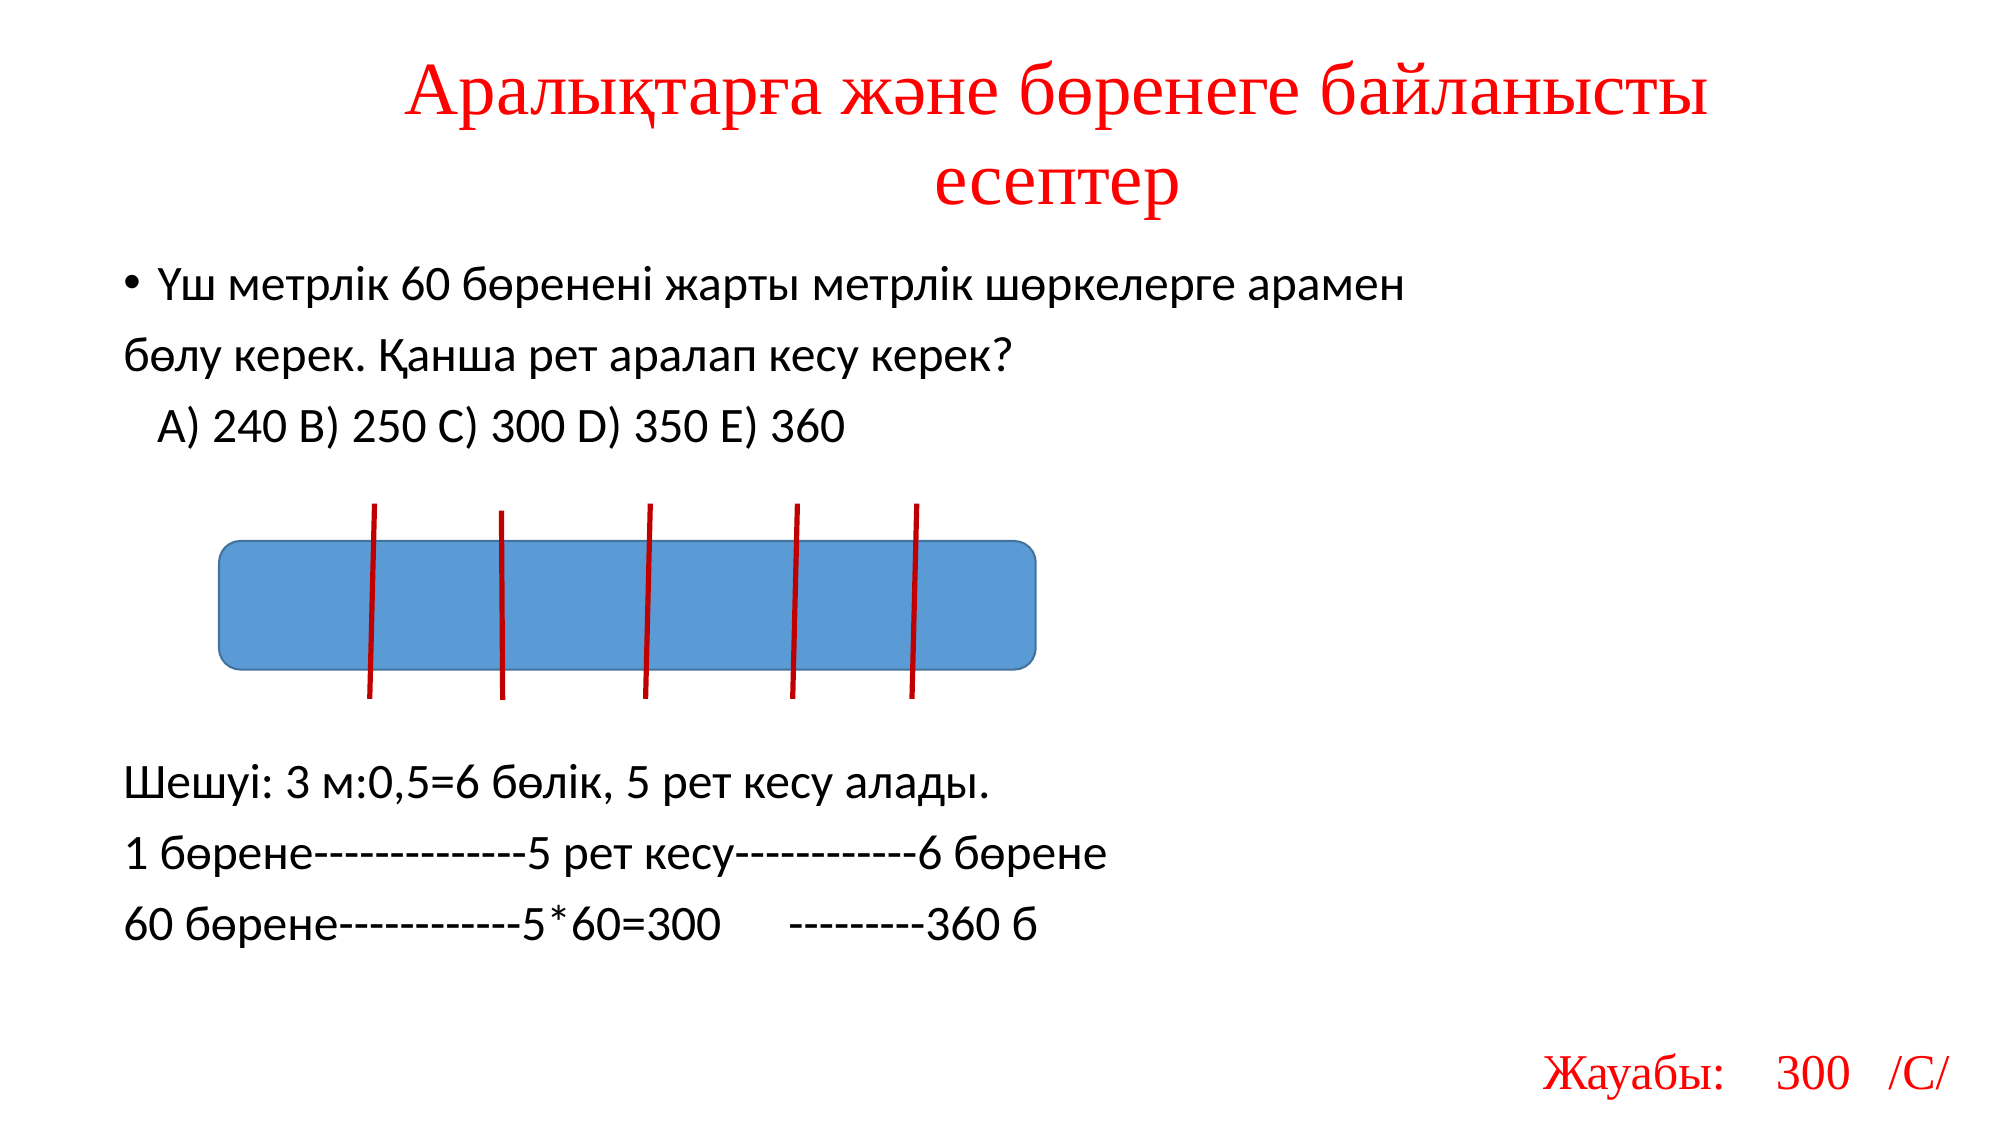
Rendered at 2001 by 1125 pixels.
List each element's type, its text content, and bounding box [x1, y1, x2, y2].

text_box [505, 539, 645, 671]
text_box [645, 503, 651, 699]
text_box [798, 539, 912, 671]
text_box Жауабы: 300 /С/ [1528, 1032, 1965, 1107]
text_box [369, 503, 375, 699]
list Үш метрлік 60 бөренені жарты метрлік шөркелерге арамен бөлу керек. Қанша рет аралап кесу керек? A) 240 B) 250 C) 300 D) 350 E) 360 Шешуі: 3 м:0,5=6 бөлік, 5 рет кесу алады. 1 бөрене--------------5 рет кесу------------6 бөрене 60 бөрене------------5*60=300 ---------360 б [108, 250, 1834, 965]
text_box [792, 503, 798, 699]
text_box [651, 539, 792, 671]
text_box [917, 539, 1037, 671]
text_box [912, 503, 917, 699]
text_box [217, 539, 369, 671]
text_box [375, 539, 499, 671]
text_box Аралықтарға және бөренеге байланысты есептер [261, 32, 1854, 318]
